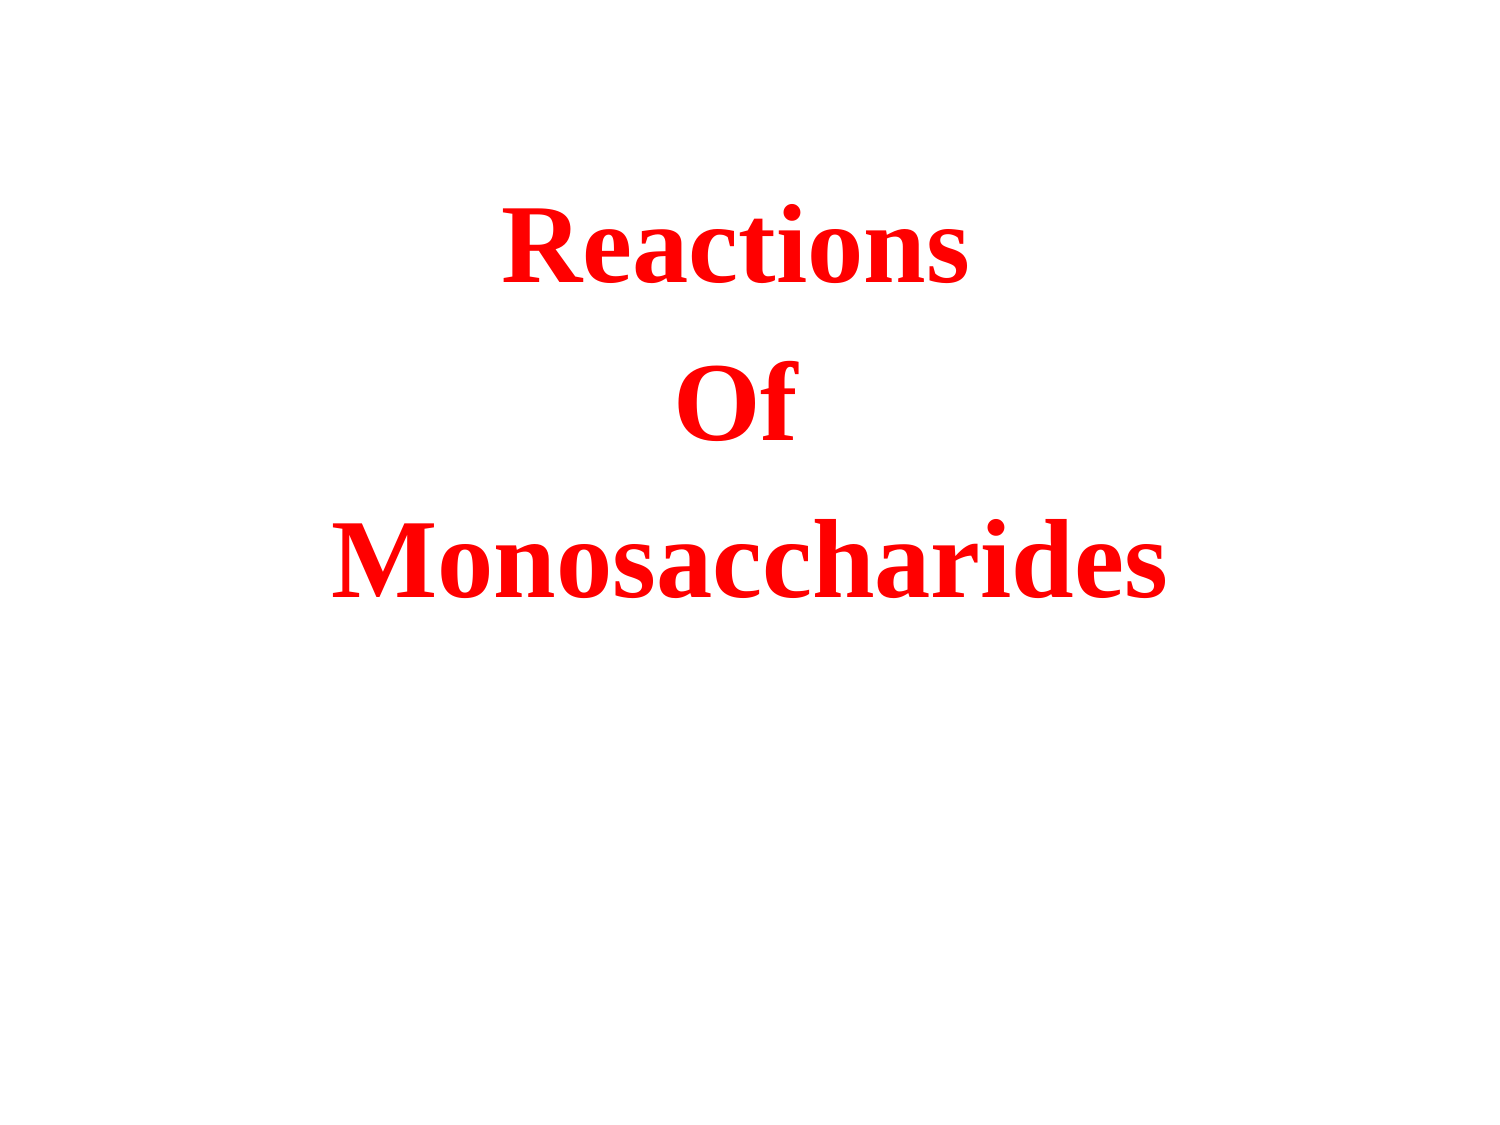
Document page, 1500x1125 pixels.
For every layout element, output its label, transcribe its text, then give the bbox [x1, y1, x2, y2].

list Reactions Of Monosaccharides [75, 162, 1425, 1005]
